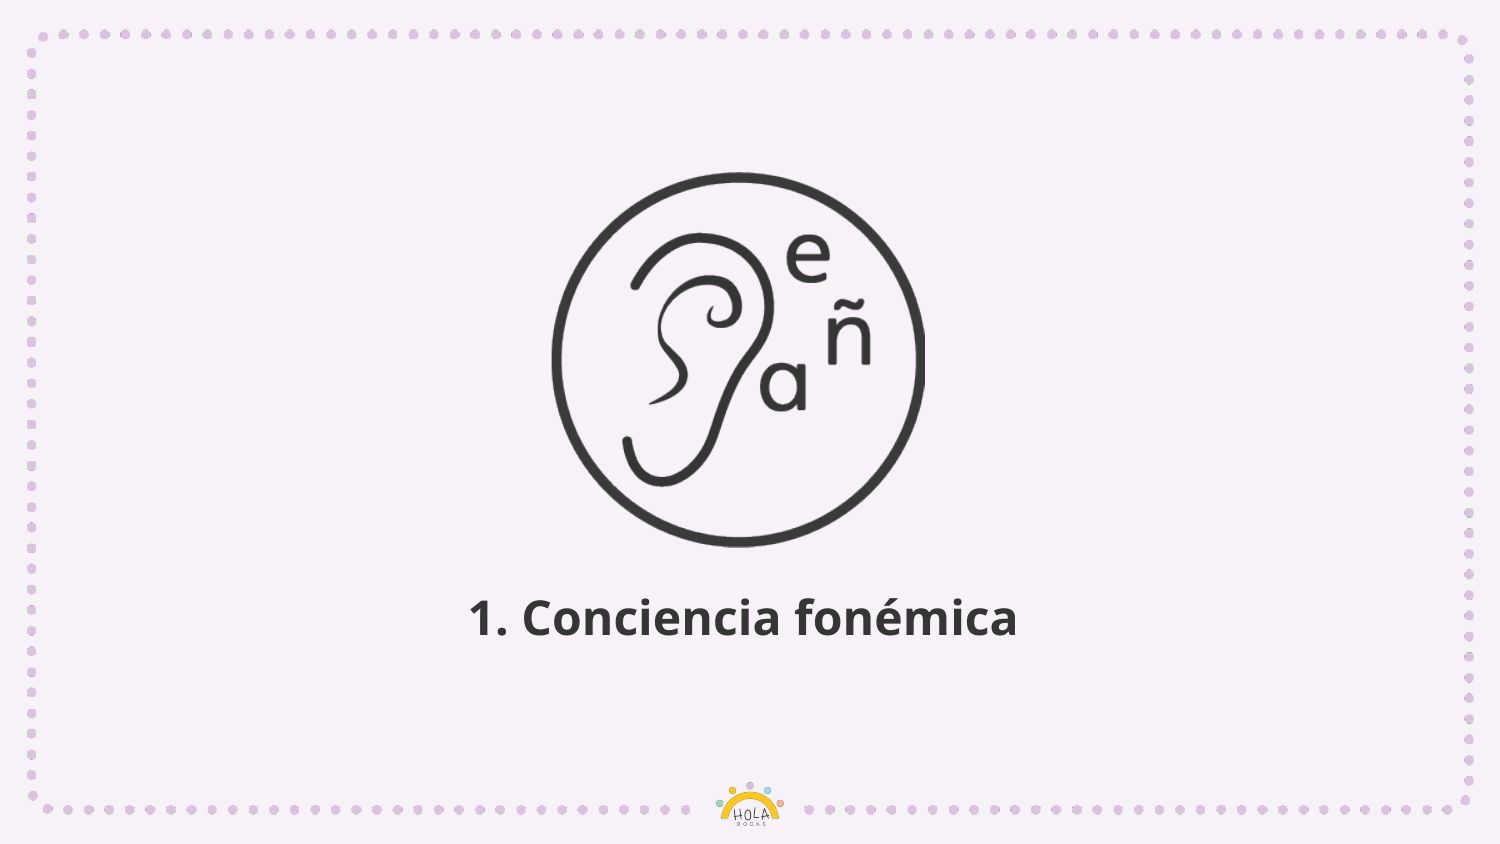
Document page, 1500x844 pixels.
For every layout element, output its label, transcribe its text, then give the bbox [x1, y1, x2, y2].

picture [0, 0, 1500, 844]
title 1. Conciencia fonémica [75, 571, 1425, 660]
